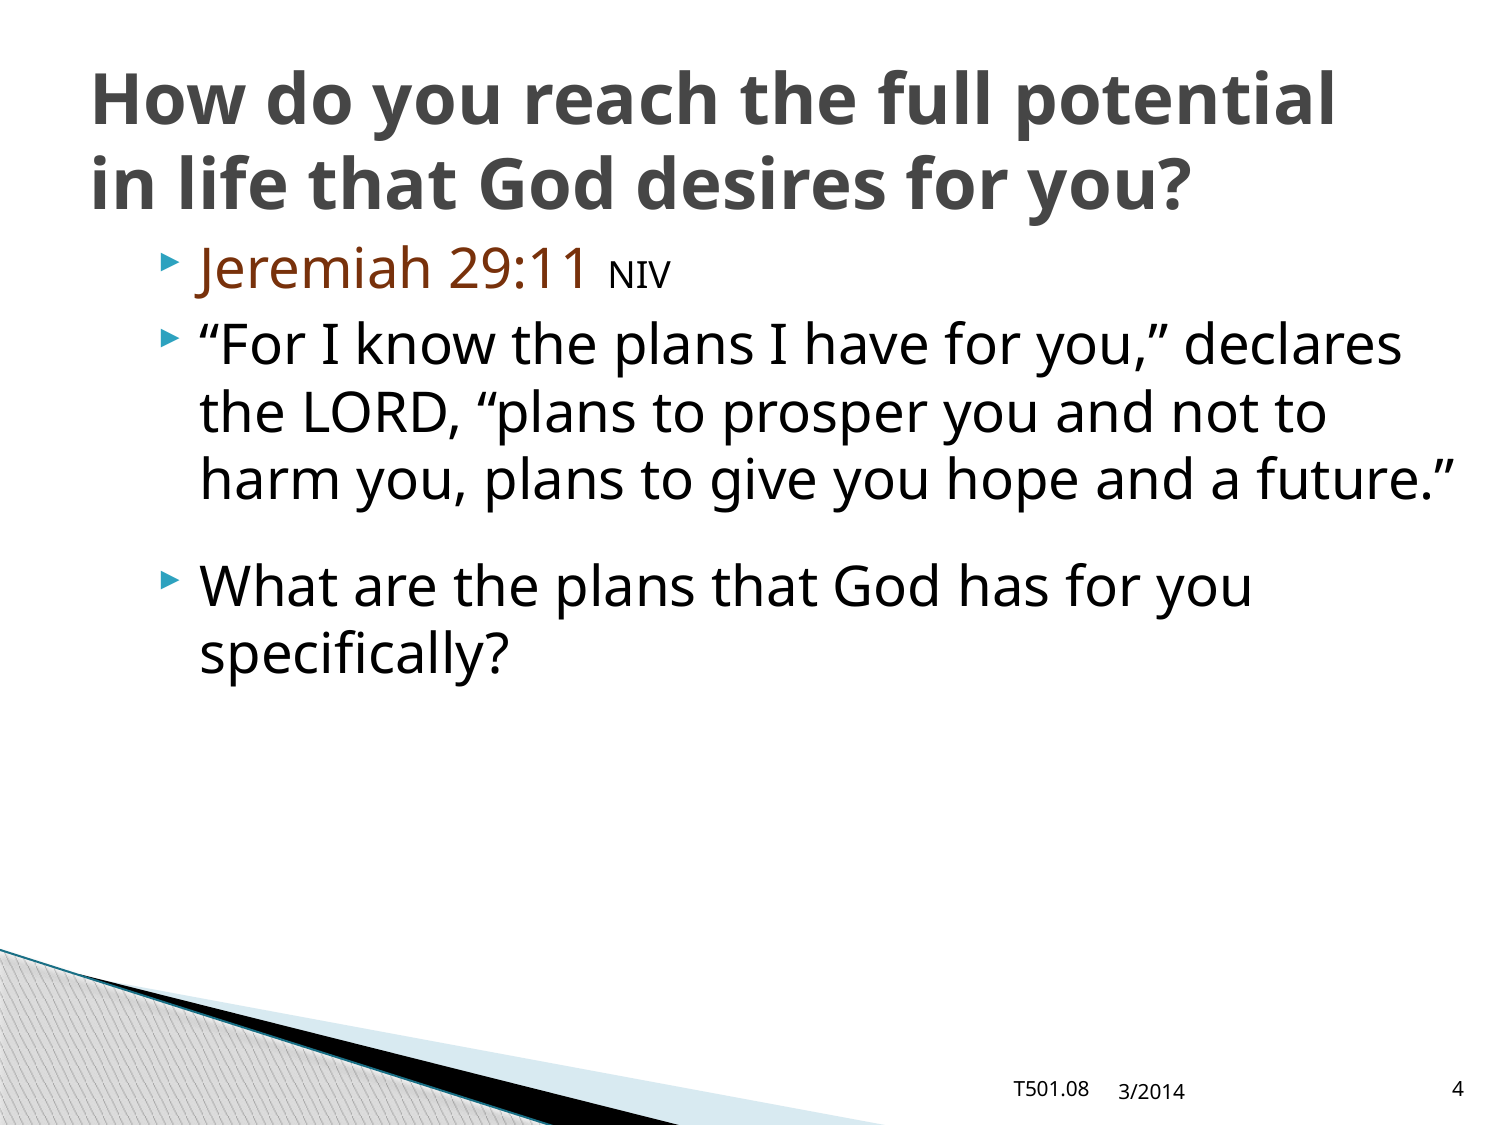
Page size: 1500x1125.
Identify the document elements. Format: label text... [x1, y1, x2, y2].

footer T501.08 [718, 1051, 1103, 1112]
slide_number 4 [1419, 1051, 1479, 1112]
title How do you reach the full potential in life that God desires for you? [75, 45, 1425, 233]
slide_number 3/2014 [1103, 1051, 1419, 1112]
list Jeremiah 29:11 NIV “For I know the plans I have for you,” declares the Lord, “plans to prosper you and not to harm you, plans to give you hope and a future.” What are the plans that God has for you specifically? [125, 224, 1475, 1032]
